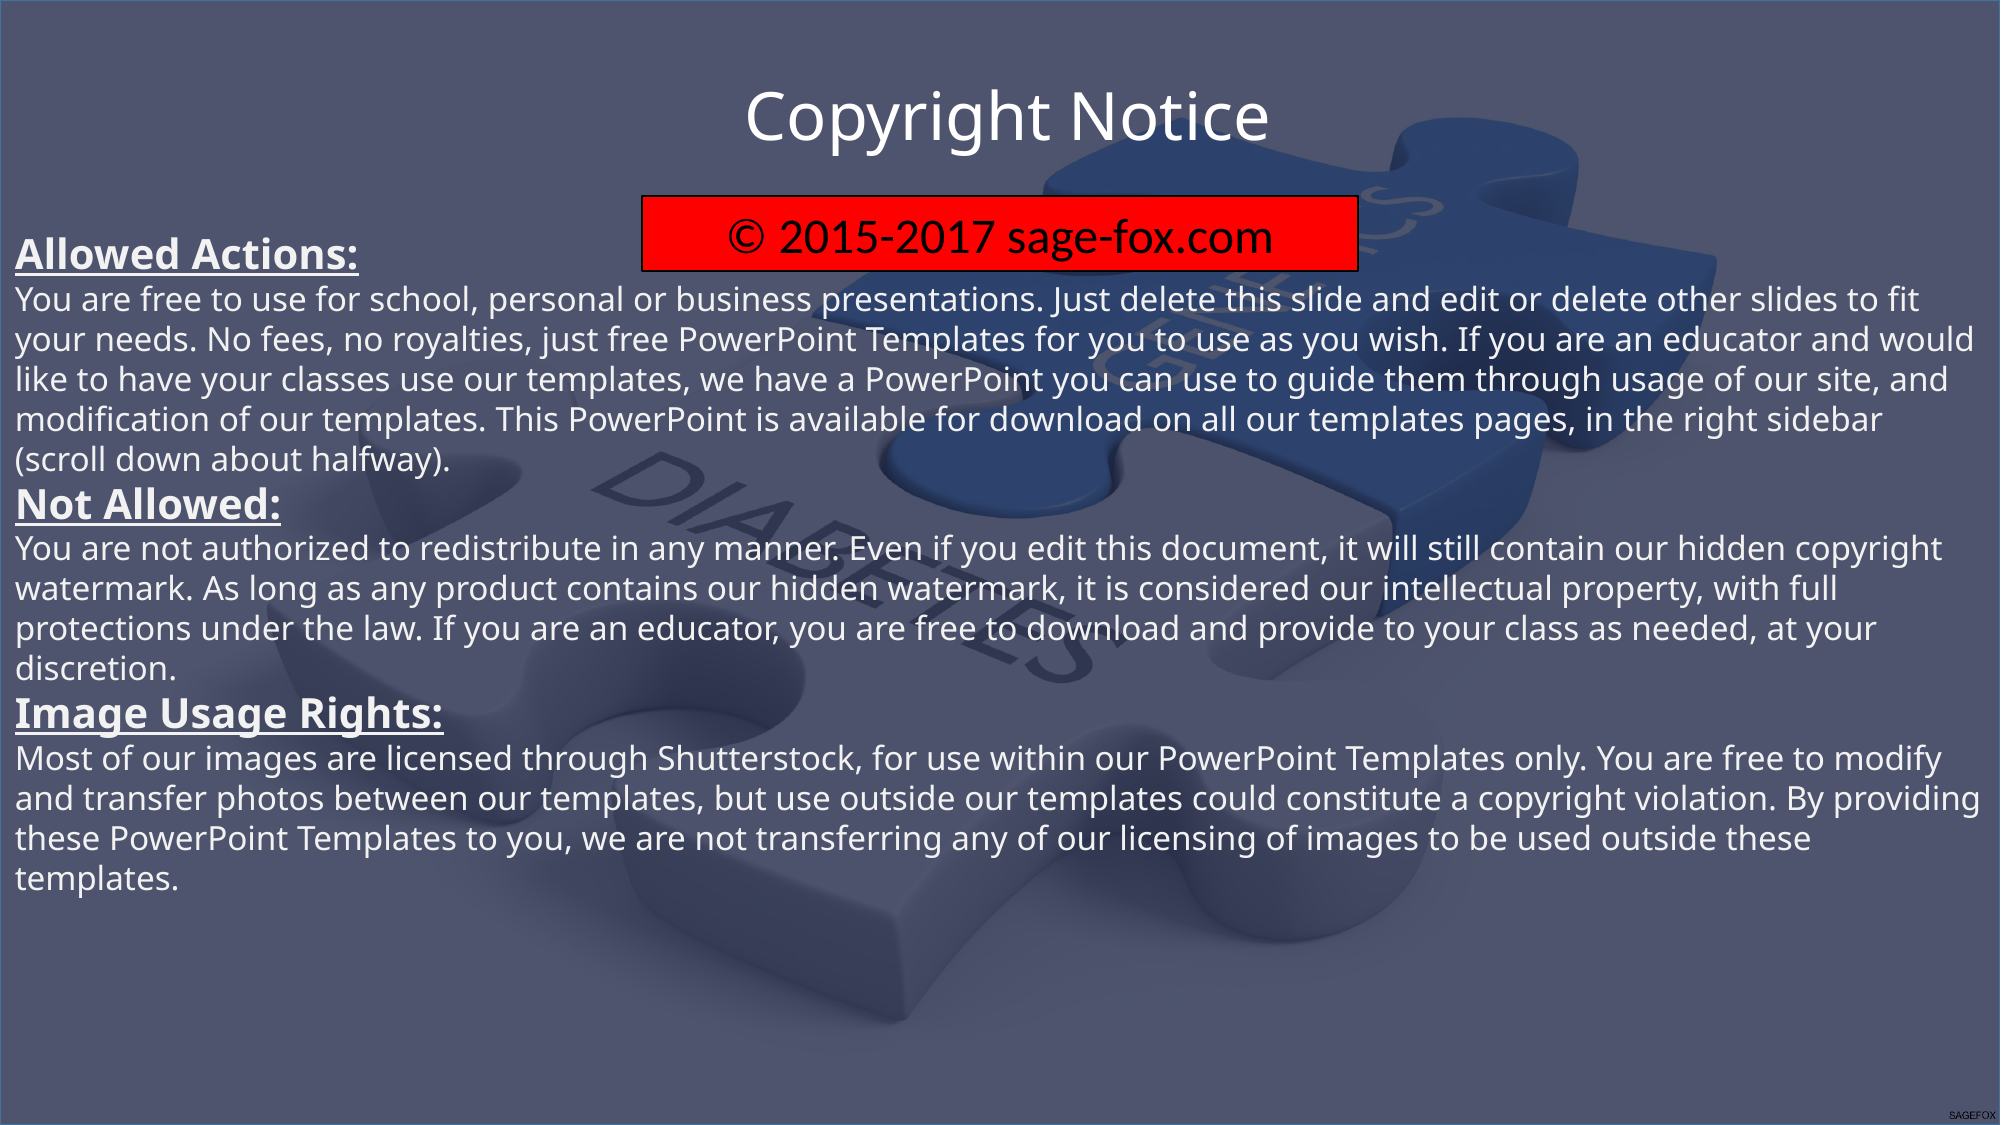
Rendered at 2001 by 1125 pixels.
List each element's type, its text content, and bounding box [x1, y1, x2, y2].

text_box © 2015-2017 sage-fox.com [641, 196, 1358, 272]
text_box Allowed Actions: You are free to use for school, personal or business presentations. Just delete this slide and edit or delete other slides to fit your needs. No fees, no royalties, just free PowerPoint Templates for you to use as you wish. If you are an educator and would like to have your classes use our templates, we have a PowerPoint you can use to guide them through usage of our site, and modification of our templates. This PowerPoint is available for download on all our templates pages, in the right sidebar (scroll down about halfway). Not Allowed: You are not authorized to redistribute in any manner. Even if you edit this document, it will still contain our hidden copyright watermark. As long as any product contains our hidden watermark, it is considered our intellectual property, with full protections under the law. If you are an educator, you are free to download and provide to your class as needed, at your discretion. Image Usage Rights: Most of our images are licensed through Shutterstock, for use within our PowerPoint Templates only. You are free to modify and transfer photos between our templates, but use outside our templates could constitute a copyright violation. By providing these PowerPoint Templates to you, we are not transferring any of our licensing of images to be used outside these templates. [0, 0, 2000, 1125]
title Copyright Notice [493, 60, 1524, 178]
